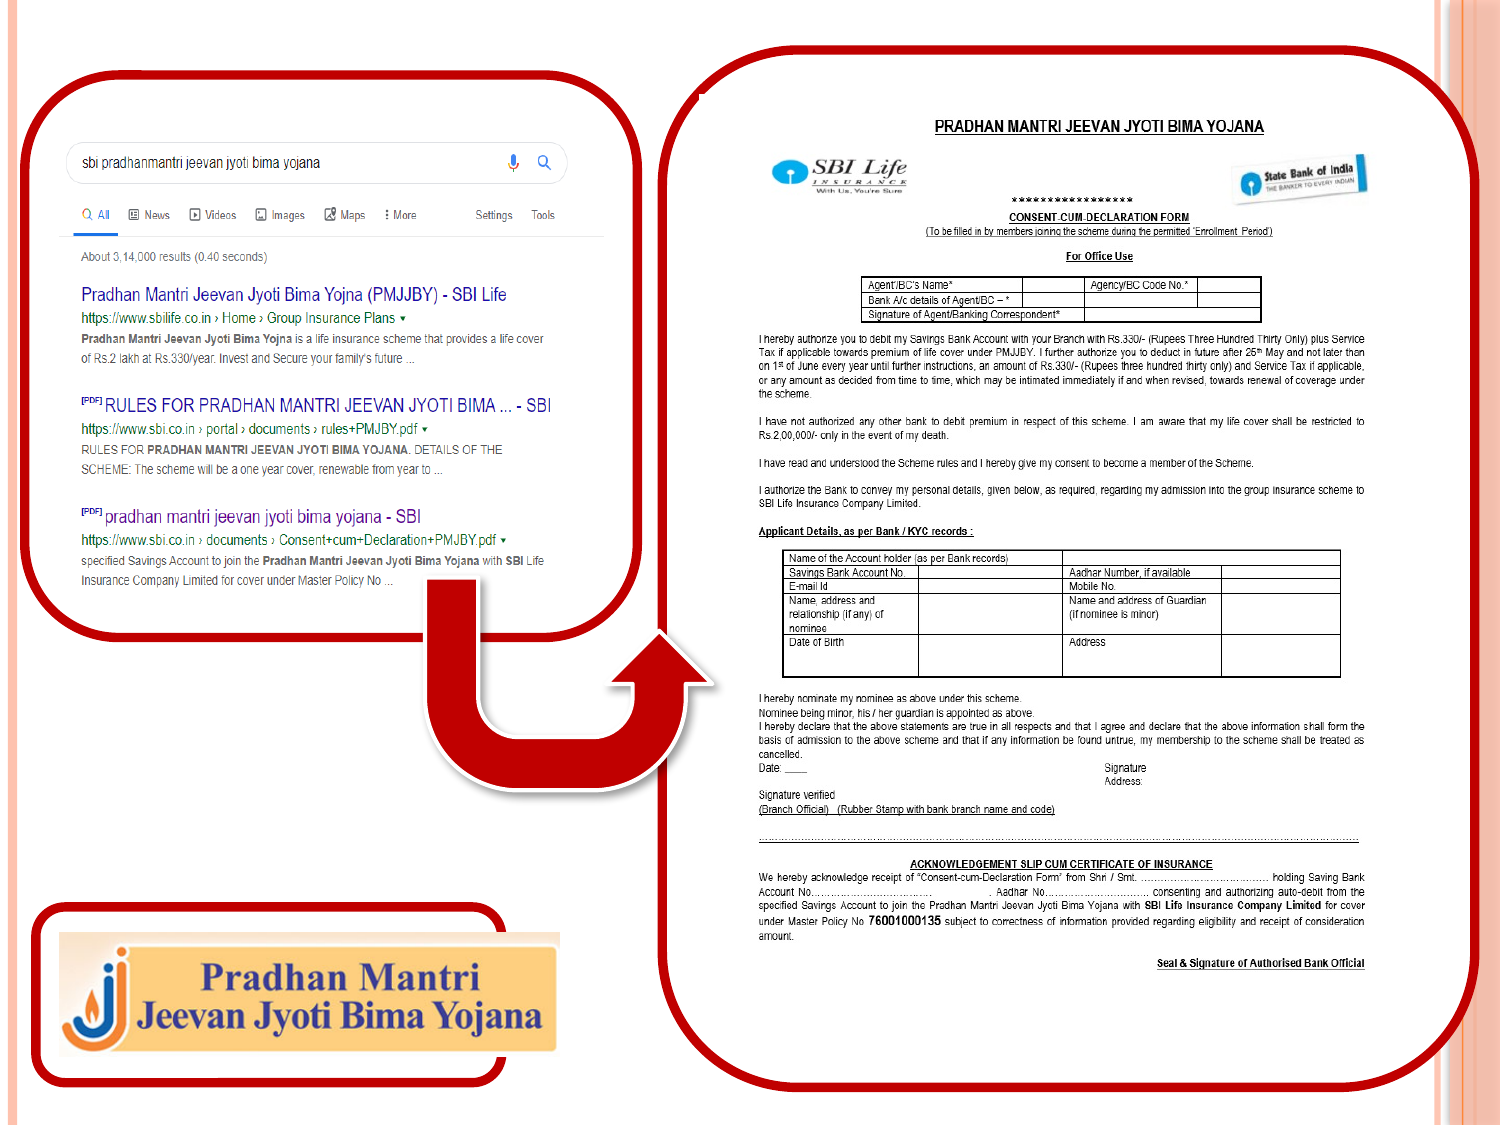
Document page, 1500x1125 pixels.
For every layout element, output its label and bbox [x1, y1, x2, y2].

text_box [22, 72, 640, 640]
text_box [660, 47, 1477, 1090]
picture [699, 93, 1413, 996]
text_box [33, 904, 503, 1085]
picture [58, 131, 604, 601]
text_box [422, 610, 693, 793]
picture [58, 932, 561, 1058]
